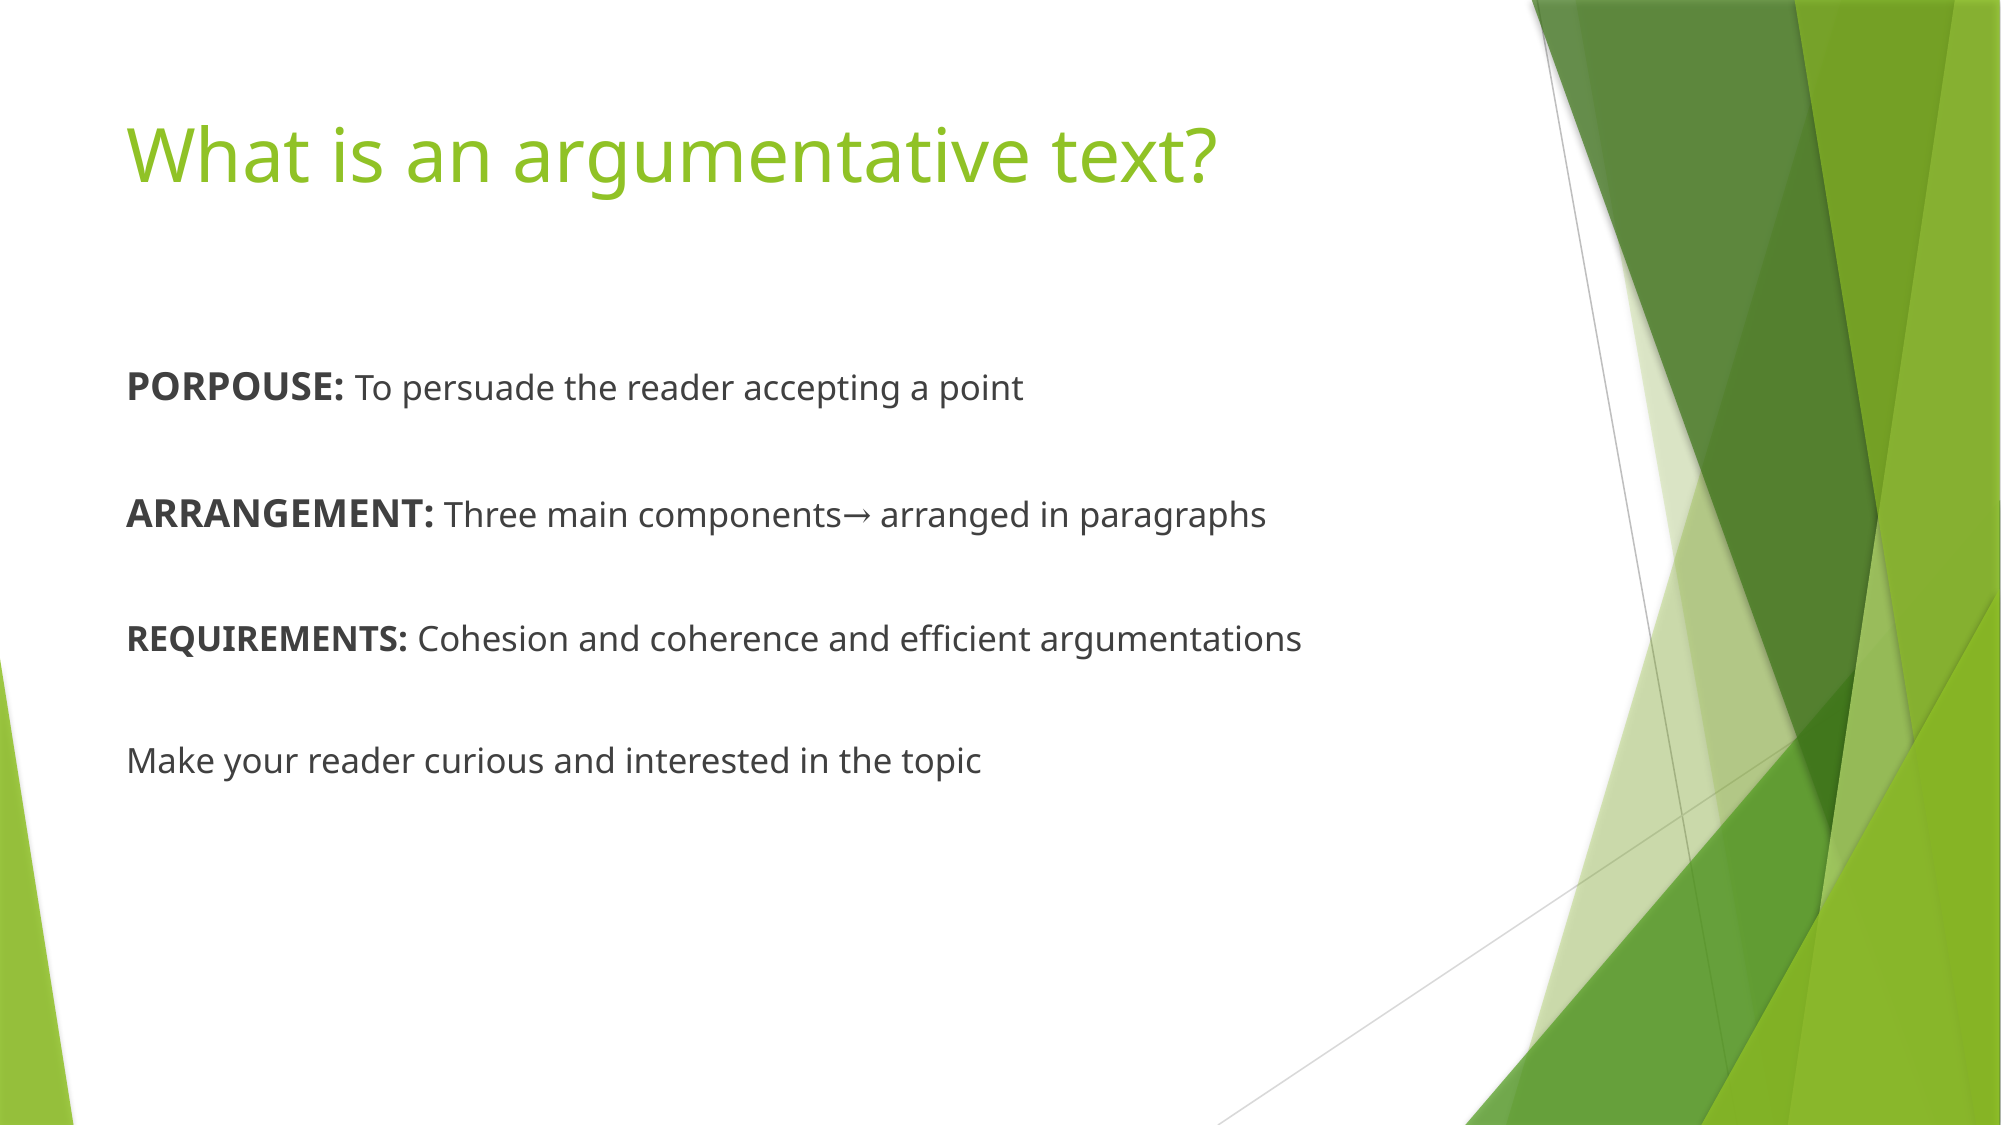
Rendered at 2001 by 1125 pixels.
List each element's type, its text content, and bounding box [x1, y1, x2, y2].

list PORPOUSE: To persuade the reader accepting a point ARRANGEMENT: Three main components→ arranged in paragraphs REQUIREMENTS: Cohesion and coherence and efficient argumentations Make your reader curious and interested in the topic [111, 354, 1522, 790]
title What is an argumentative text? [111, 99, 1522, 317]
